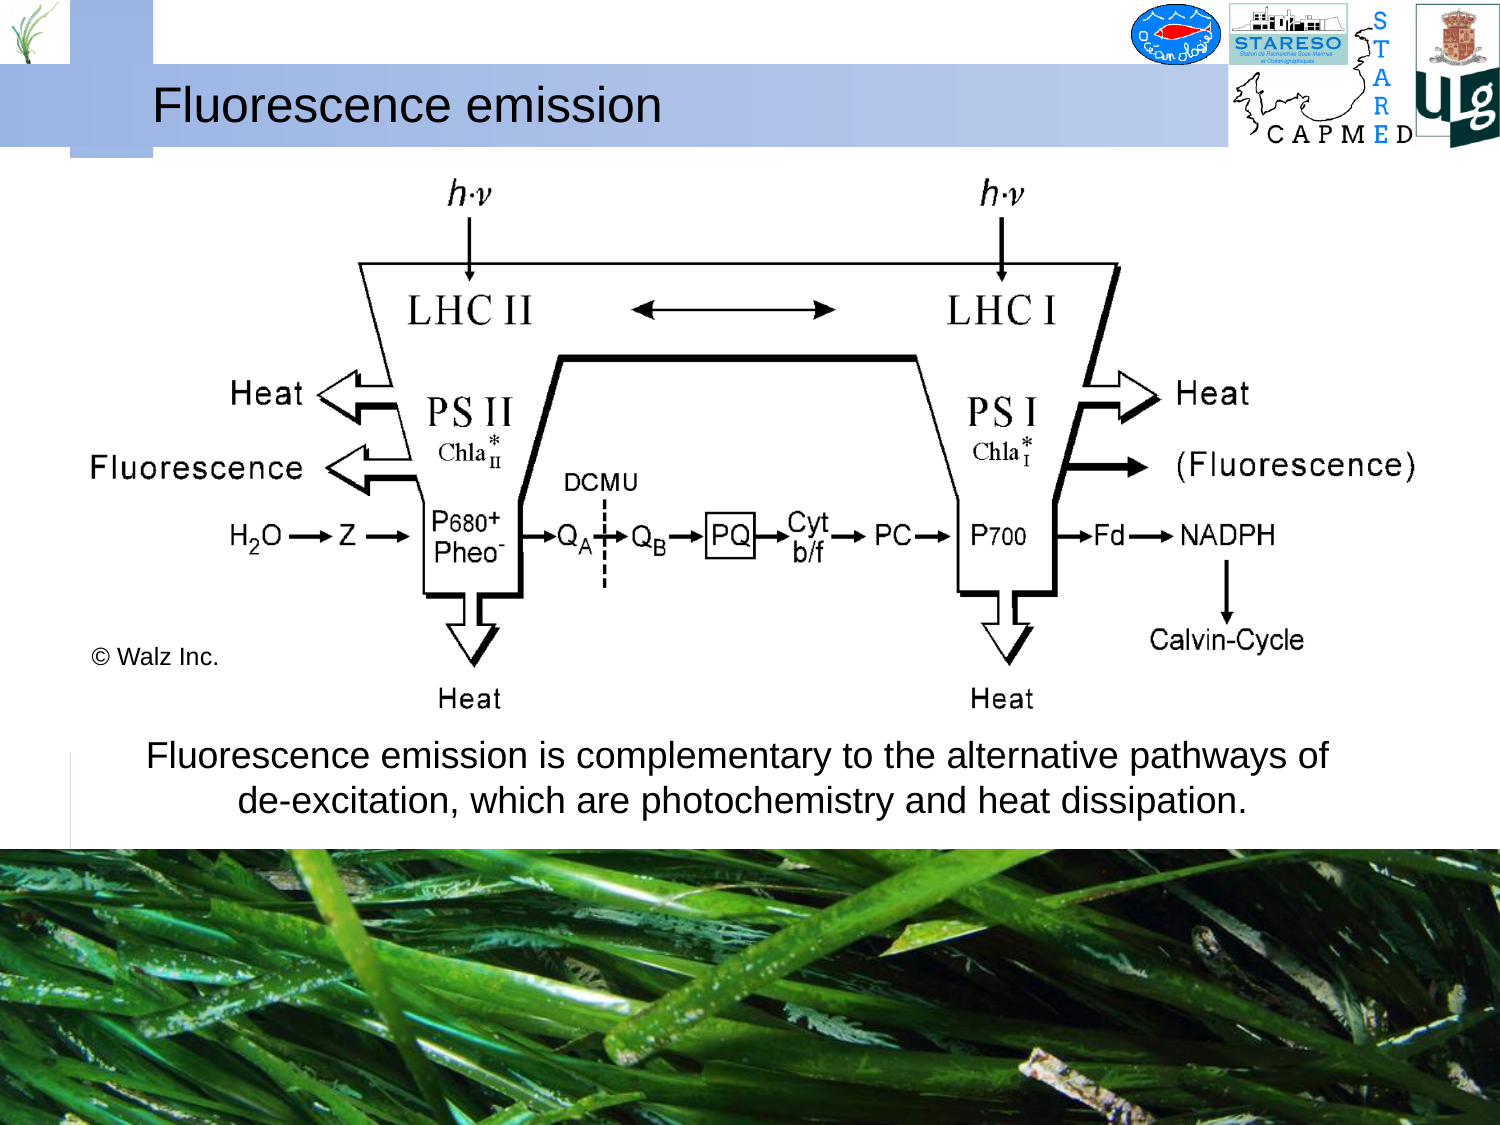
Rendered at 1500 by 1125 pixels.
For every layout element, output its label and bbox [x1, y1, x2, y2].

picture [70, 145, 1423, 752]
text_box [0, 0, 1500, 848]
picture [0, 849, 1500, 1125]
text_box [1130, 3, 1500, 149]
picture [10, 0, 61, 64]
